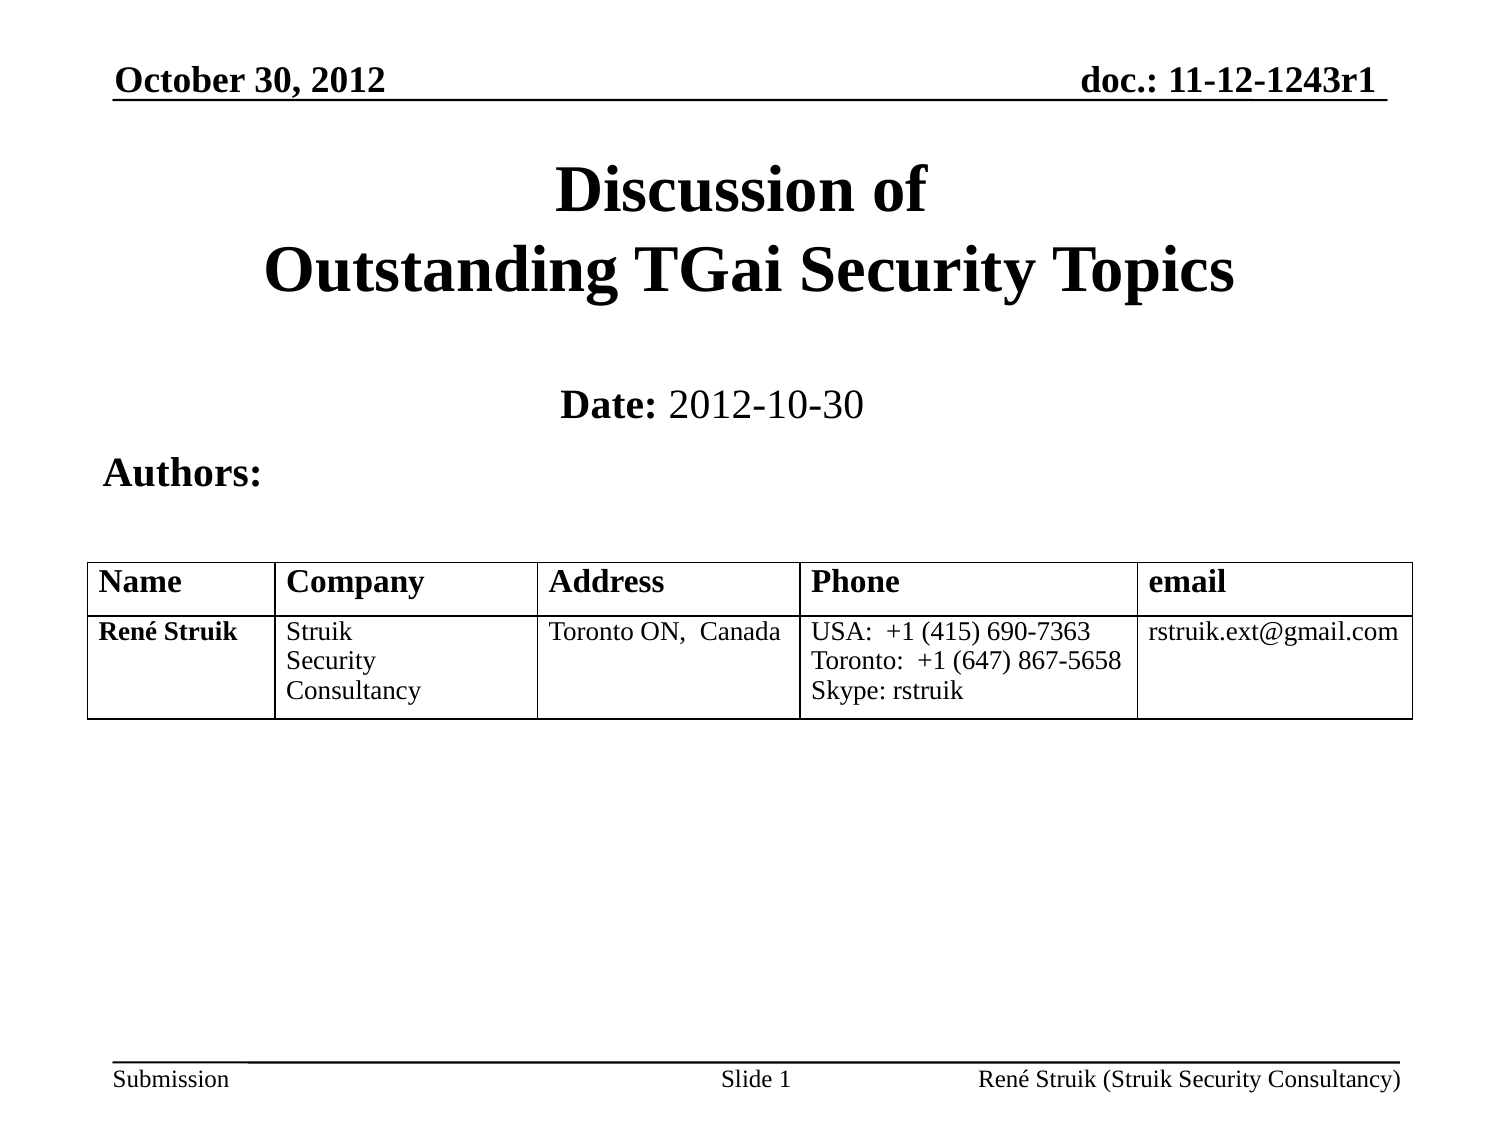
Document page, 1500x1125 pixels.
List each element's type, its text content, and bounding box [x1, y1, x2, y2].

title Discussion of Outstanding TGai Security Topics [112, 137, 1388, 313]
footer René Struik (Struik Security Consultancy) [972, 1061, 1402, 1093]
table_cell René Struik [88, 617, 274, 718]
table_cell USA: +1 (415) 690-7363 Toronto: +1 (647) 867-5658 Skype: rstruik [801, 617, 1137, 718]
list Date: 2012-10-30 [74, 374, 1351, 438]
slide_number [114, 54, 389, 101]
table_header Name [88, 563, 274, 615]
table_header Phone [801, 563, 1137, 615]
table_cell Struik Security Consultancy [276, 617, 537, 718]
text_box Authors: [87, 437, 325, 500]
table_cell Toronto ON, Canada [538, 617, 799, 718]
table_header Company [276, 563, 537, 615]
table_header email [1138, 563, 1412, 615]
slide_number Slide 1 [712, 1061, 800, 1093]
table_header Address [538, 563, 799, 615]
table_cell rstruik.ext@gmail.com [1138, 617, 1412, 718]
